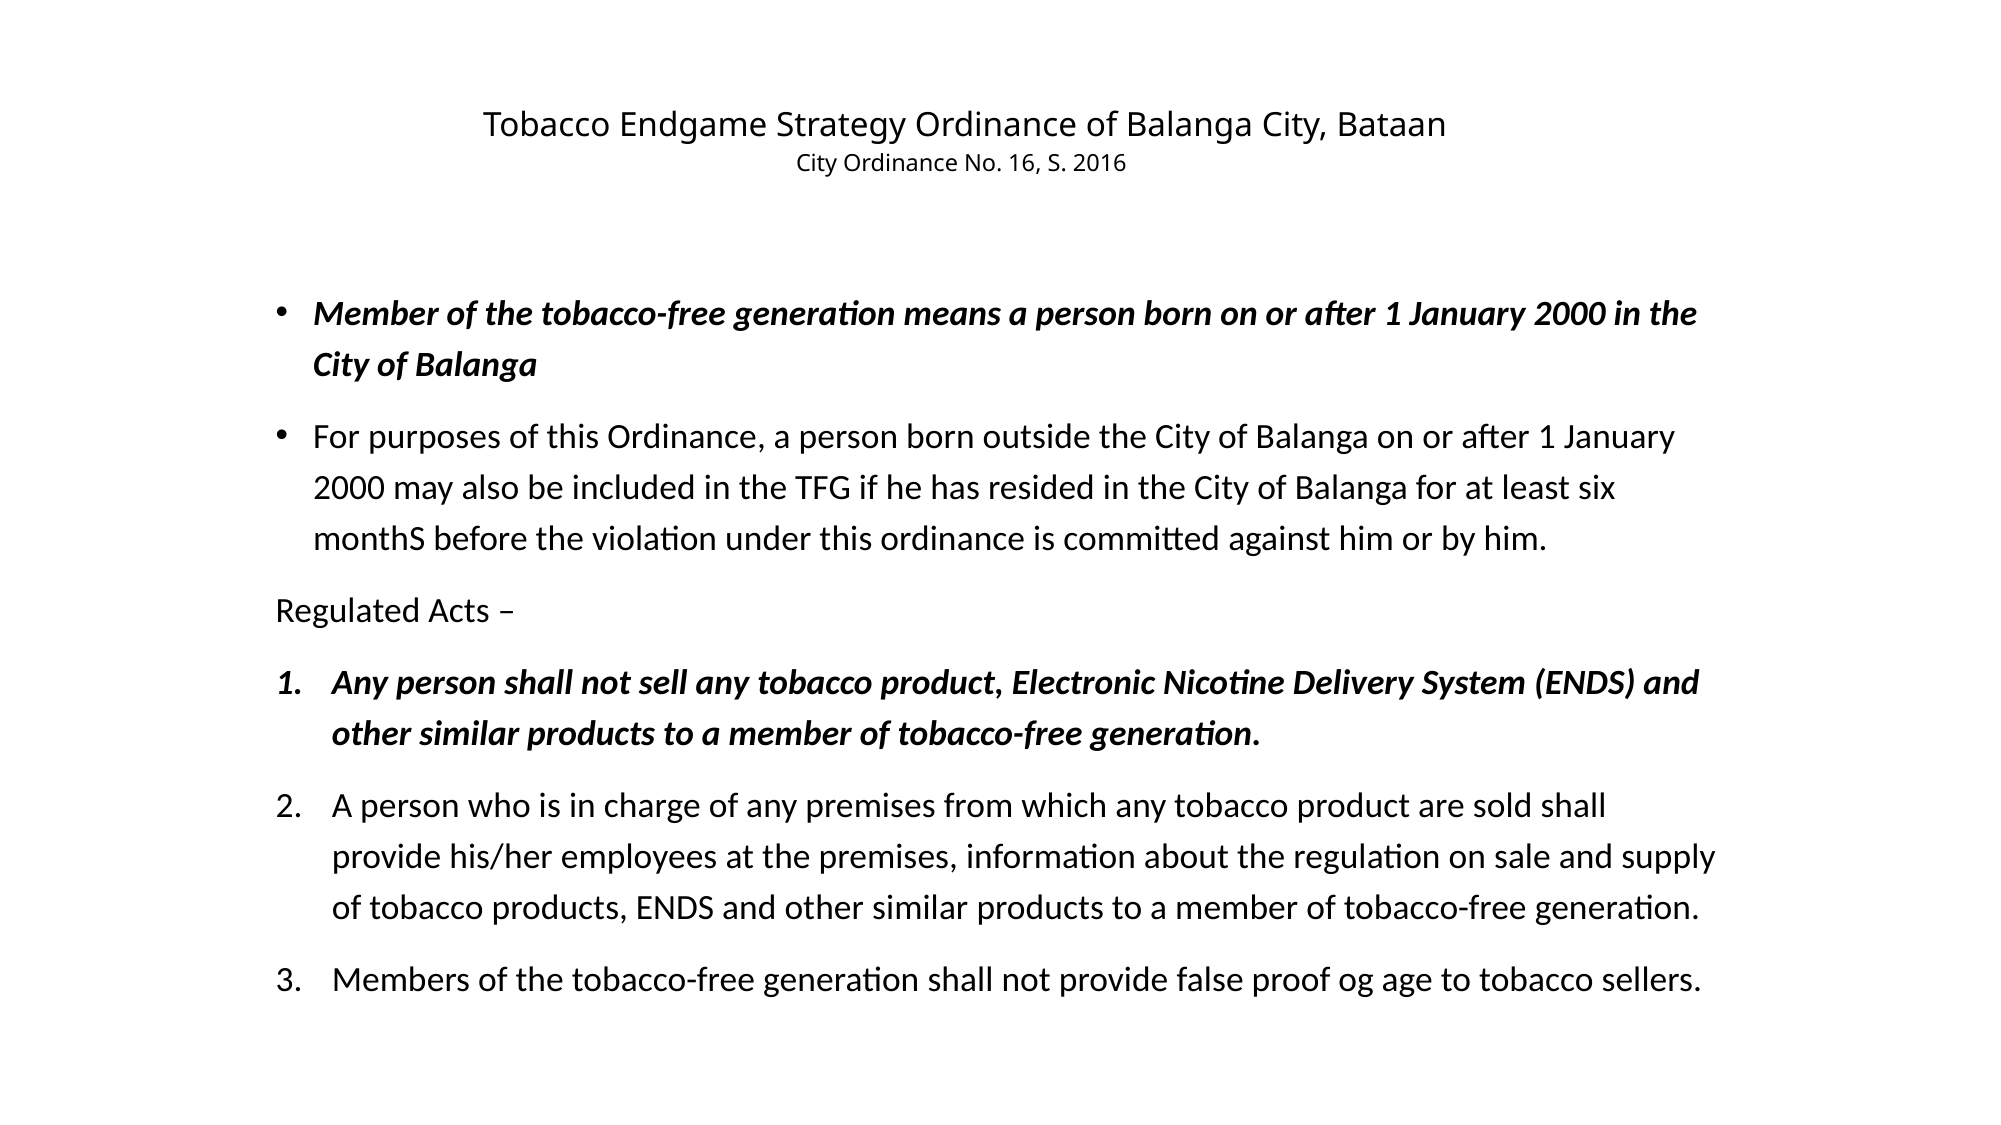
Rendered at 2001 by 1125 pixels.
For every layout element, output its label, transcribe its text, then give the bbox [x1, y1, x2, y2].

title Tobacco Endgame Strategy Ordinance of Balanga City, Bataan City Ordinance No. 16, S. 2016 [108, 99, 1823, 265]
text_box Member of the tobacco-free generation means a person born on or after 1 January 2000 in the City of Balanga For purposes of this Ordinance, a person born outside the City of Balanga on or after 1 January 2000 may also be included in the TFG if he has resided in the City of Balanga for at least six monthS before the violation under this ordinance is committed against him or by him. Regulated Acts – Any person shall not sell any tobacco product, Electronic Nicotine Delivery System (ENDS) and other similar products to a member of tobacco-free generation. A person who is in charge of any premises from which any tobacco product are sold shall provide his/her employees at the premises, information about the regulation on sale and supply of tobacco products, ENDS and other similar products to a member of tobacco-free generation. Members of the tobacco-free generation shall not provide false proof og age to tobacco sellers. [269, 278, 1725, 1083]
